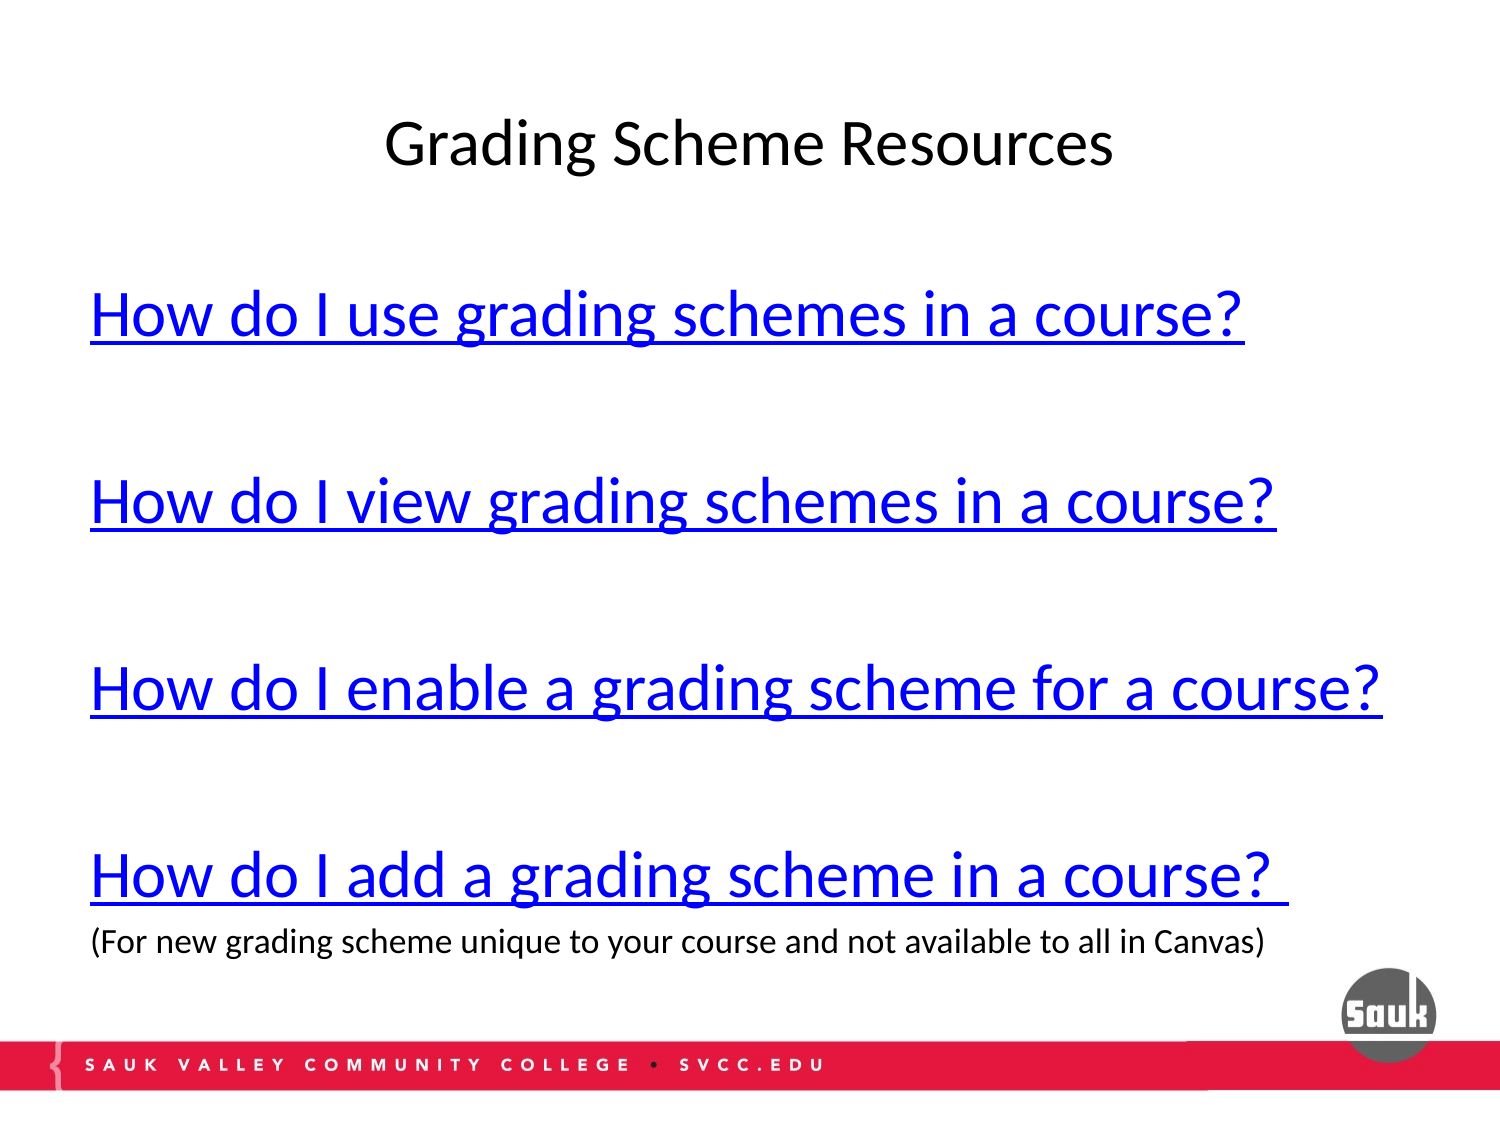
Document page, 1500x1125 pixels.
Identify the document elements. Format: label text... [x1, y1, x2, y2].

picture [0, 0, 1500, 1125]
list How do I use grading schemes in a course? How do I view grading schemes in a course? How do I enable a grading scheme for a course? How do I add a grading scheme in a course? (For new grading scheme unique to your course and not available to all in Canvas) [75, 262, 1425, 1005]
title Grading Scheme Resources [75, 45, 1425, 233]
